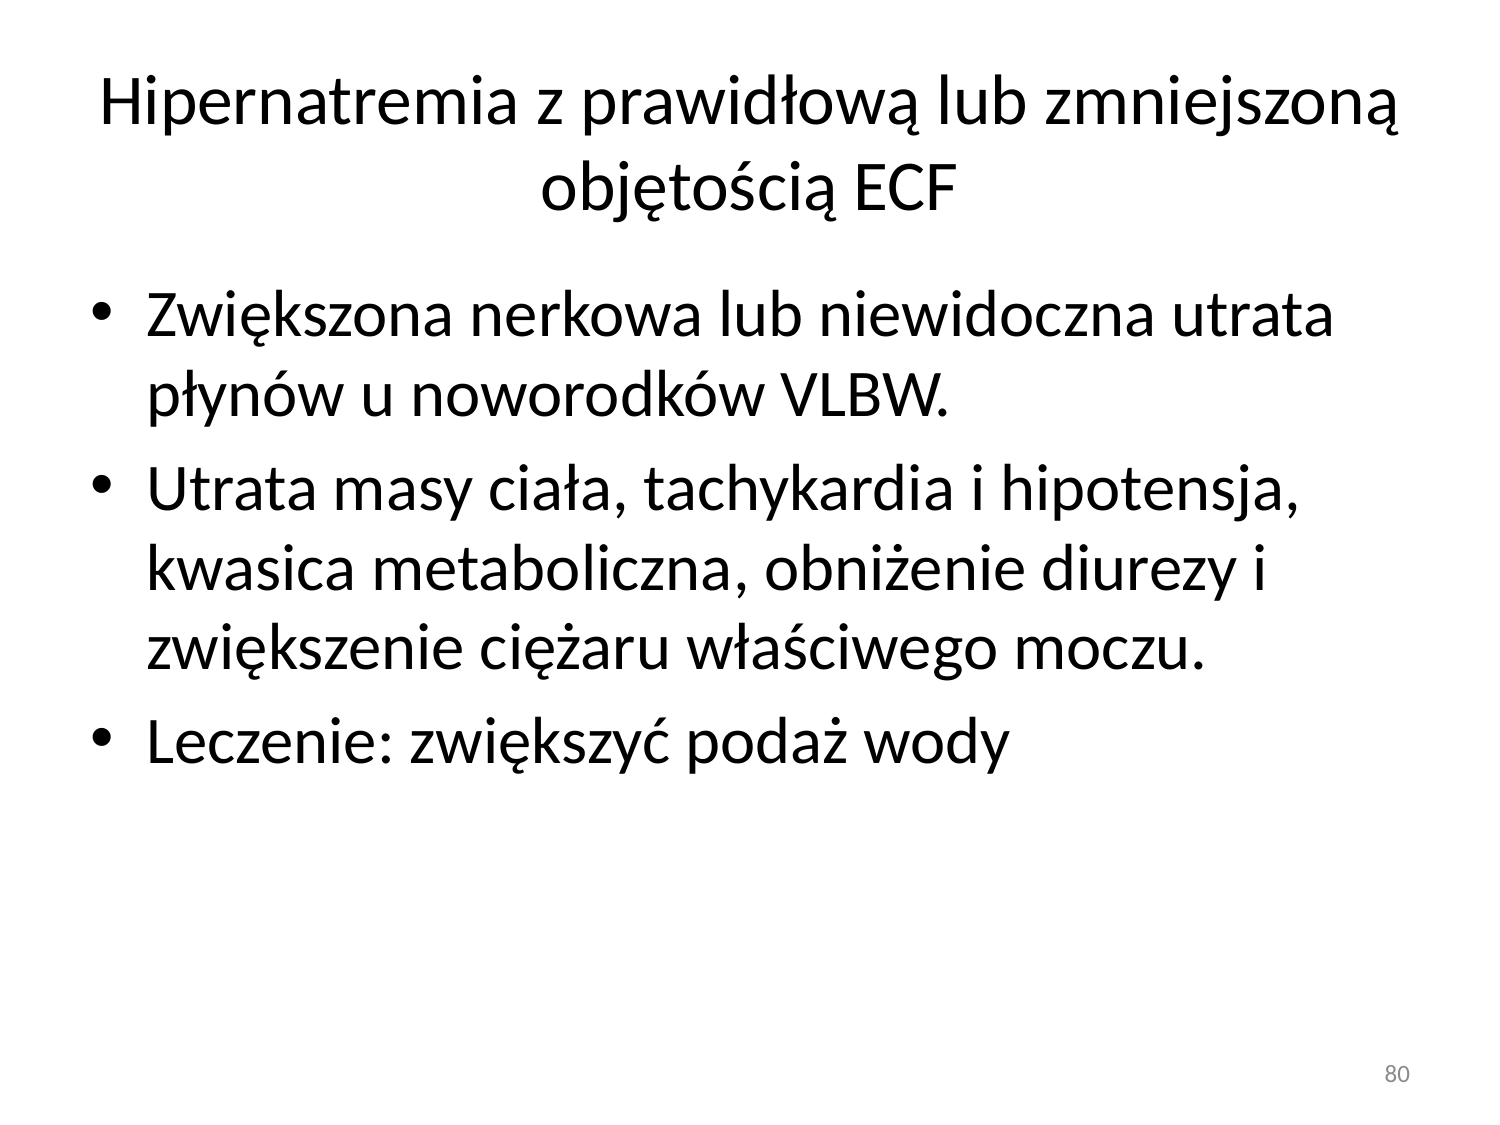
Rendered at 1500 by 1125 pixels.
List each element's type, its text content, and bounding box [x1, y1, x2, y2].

list Zwiększona nerkowa lub niewidoczna utrata płynów u noworodków VLBW. Utrata masy ciała, tachykardia i hipotensja, kwasica metaboliczna, obniżenie diurezy i zwiększenie ciężaru właściwego moczu. Leczenie: zwiększyć podaż wody [75, 262, 1425, 1005]
title Hipernatremia z prawidłową lub zmniejszoną objętością ECF [75, 45, 1425, 233]
slide_number 80 [1074, 1042, 1425, 1103]
